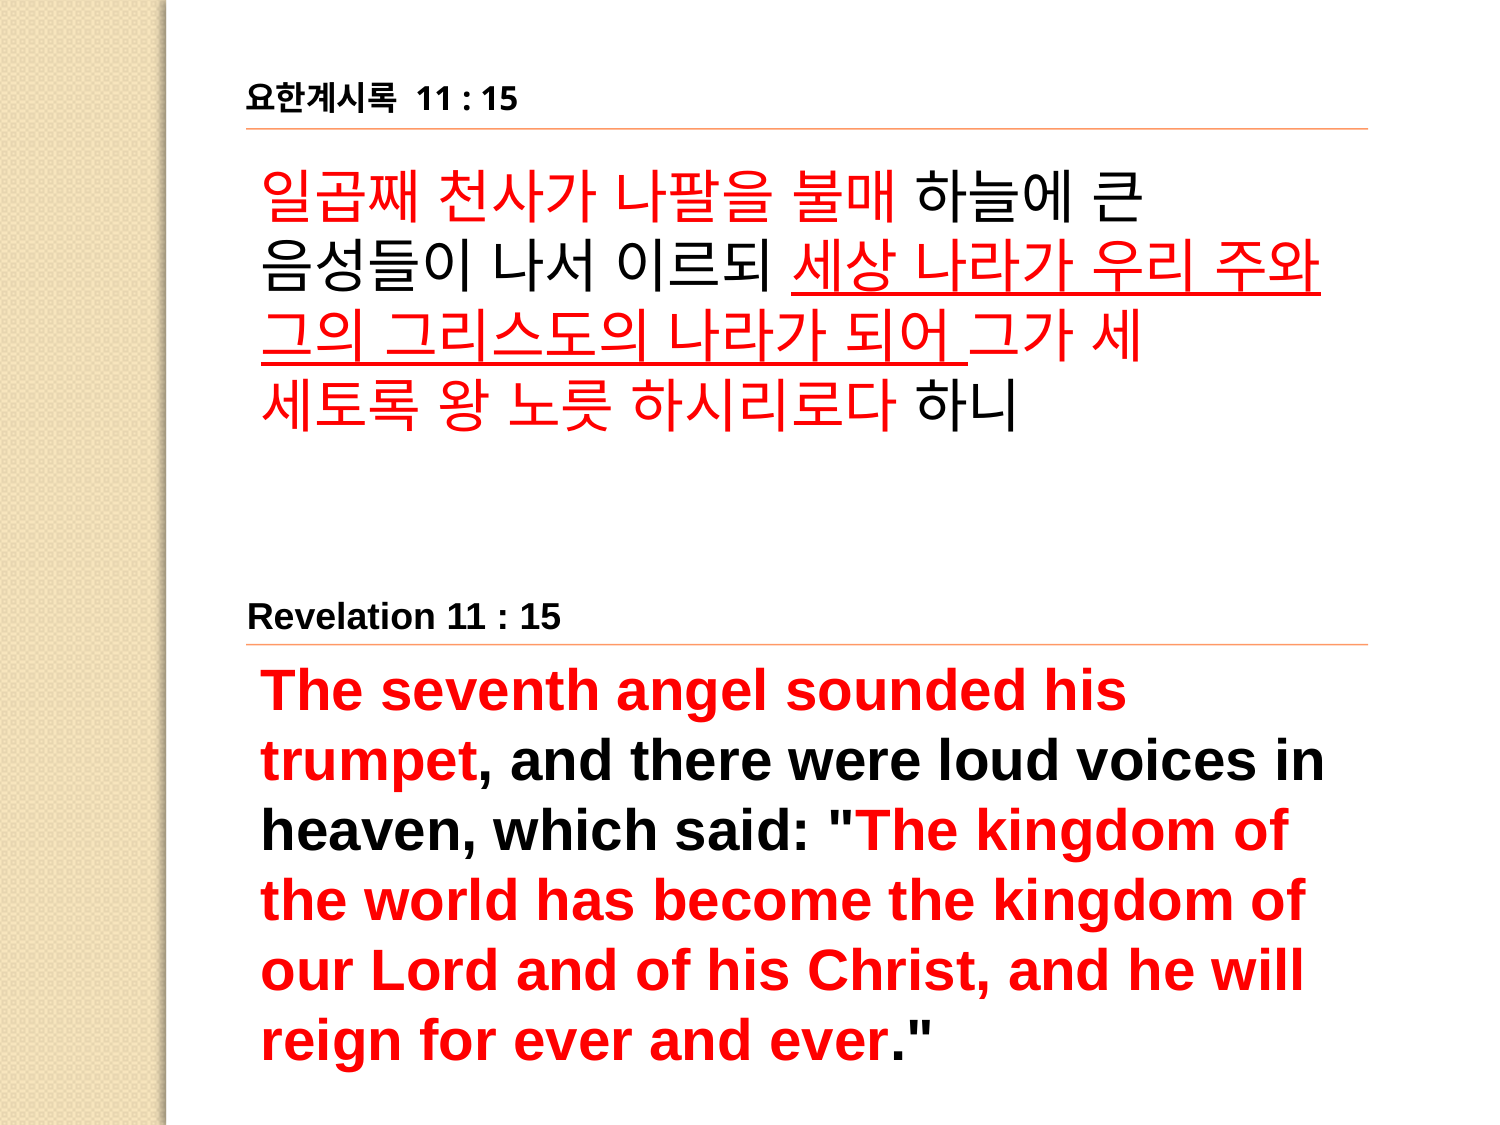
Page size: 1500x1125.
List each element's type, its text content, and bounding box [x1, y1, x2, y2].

text_box The seventh angel sounded his trumpet, and there were loud voices in heaven, which said: "The kingdom of the world has become the kingdom of our Lord and of his Christ, and he will reign for ever and ever." [246, 645, 1371, 1080]
text_box 요한계시록 11 : 15 [230, 70, 620, 125]
text_box 일곱째 천사가 나팔을 불매 하늘에 큰 음성들이 나서 이르되 세상 나라가 우리 주와 그의 그리스도의 나라가 되어 그가 세 세토록 왕 노릇 하시리로다 하니 [246, 152, 1371, 447]
text_box Revelation 11 : 15 [232, 584, 633, 645]
